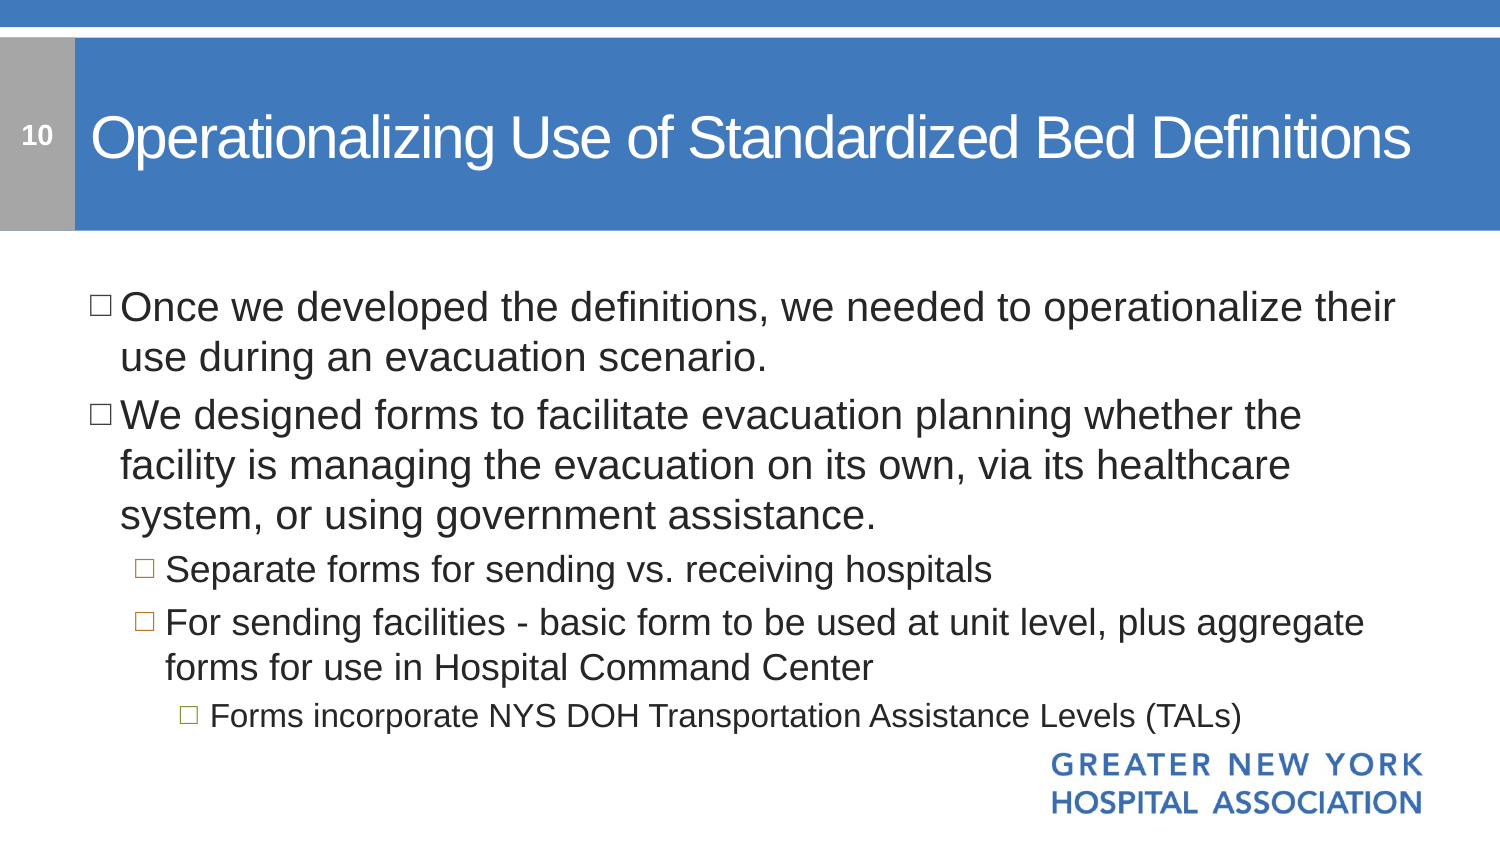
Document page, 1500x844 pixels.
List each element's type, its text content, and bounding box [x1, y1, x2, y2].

picture [1050, 749, 1426, 822]
title Operationalizing Use of Standardized Bed Definitions [75, 37, 1500, 231]
list Once we developed the definitions, we needed to operationalize their use during an evacuation scenario. We designed forms to facilitate evacuation planning whether the facility is managing the evacuation on its own, via its healthcare system, or using government assistance. Separate forms for sending vs. receiving hospitals For sending facilities - basic form to be used at unit level, plus aggregate forms for use in Hospital Command Center Forms incorporate NYS DOH Transportation Assistance Levels (TALs) [75, 271, 1425, 756]
slide_number 10 [0, 37, 75, 231]
